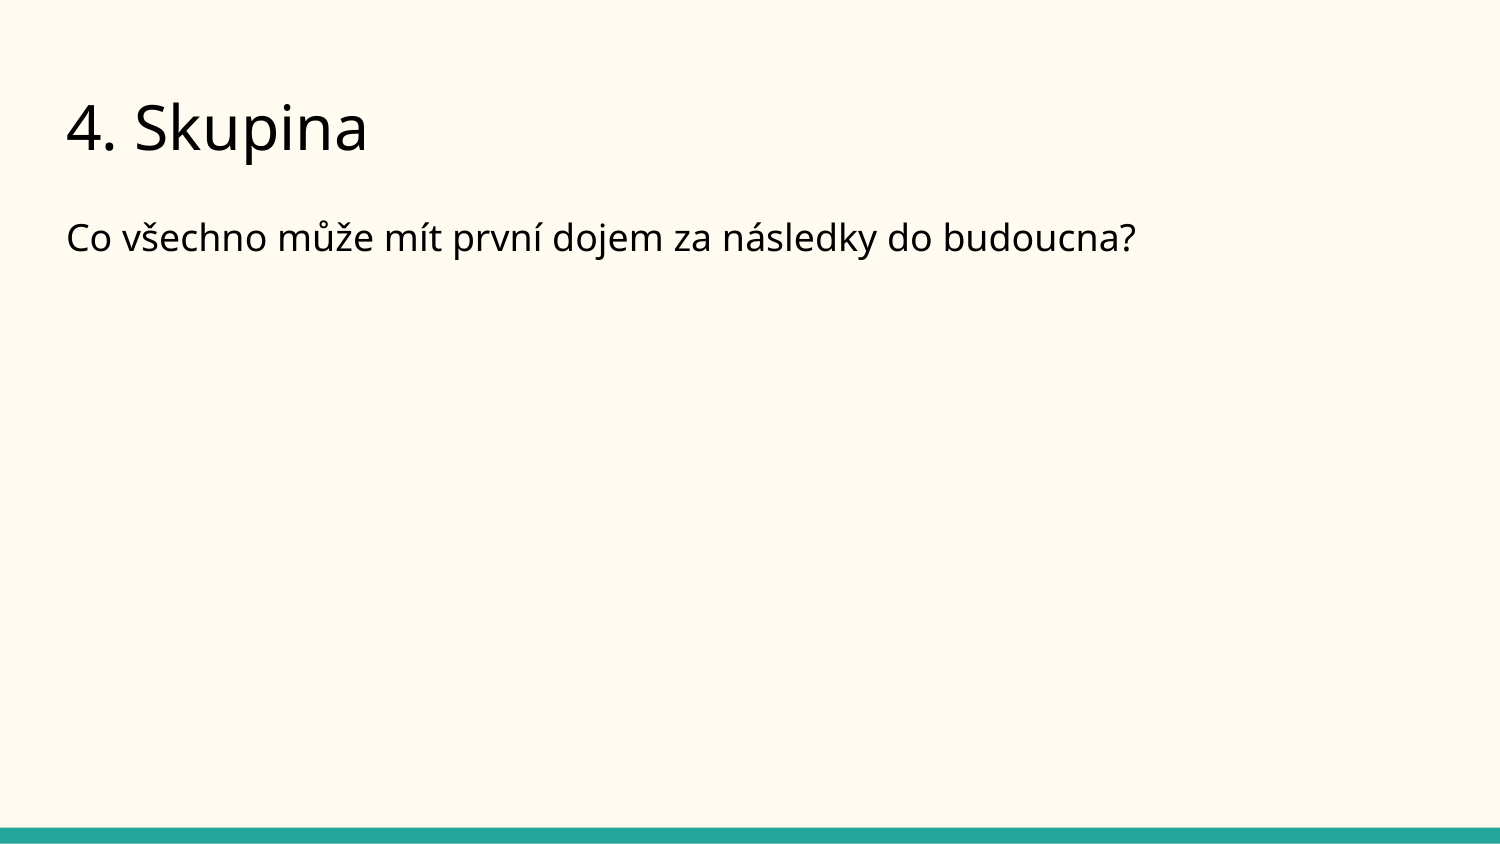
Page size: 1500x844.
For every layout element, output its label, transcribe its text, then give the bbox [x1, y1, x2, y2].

list Co všechno může mít první dojem za následky do budoucna? [51, 192, 1449, 750]
title 4. Skupina [51, 72, 1449, 174]
